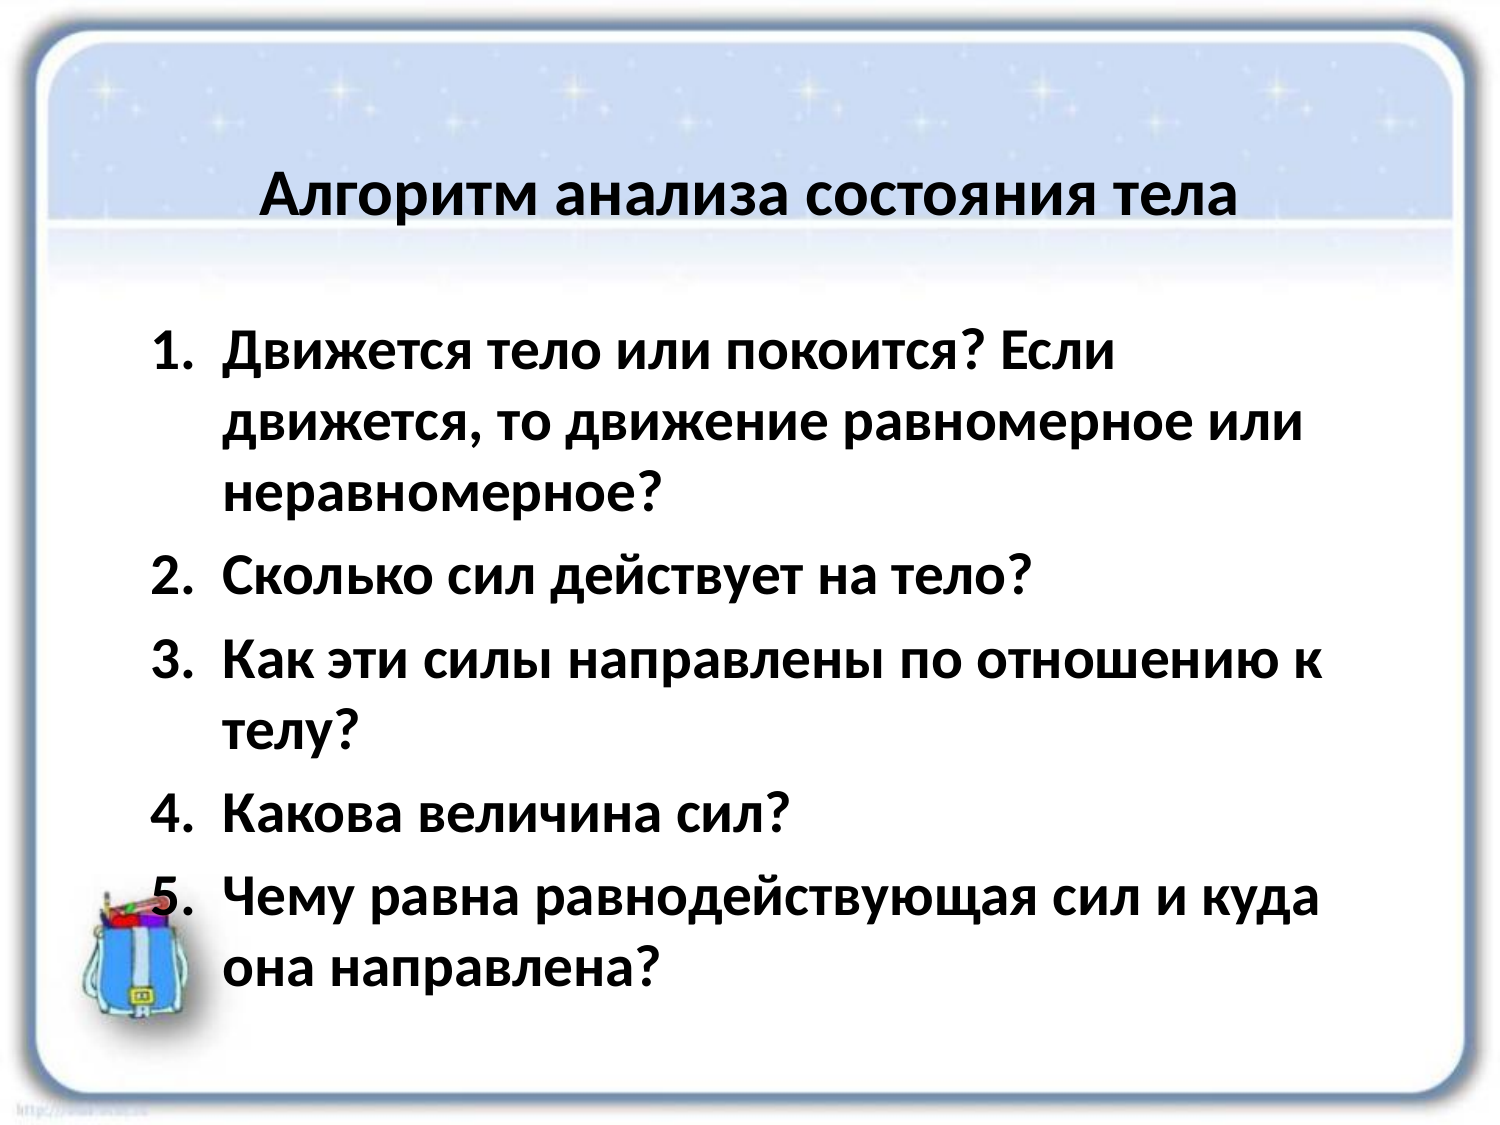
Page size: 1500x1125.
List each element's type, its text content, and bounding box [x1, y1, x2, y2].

picture [0, 0, 1500, 1125]
list Движется тело или покоится? Если движется, то движение равномерное или неравномерное? Сколько сил действует на тело? Как эти силы направлены по отношению к телу? Какова величина сил? Чему равна равнодействующая сил и куда она направлена? [135, 302, 1376, 1012]
title Алгоритм анализа состояния тела [123, 134, 1376, 244]
